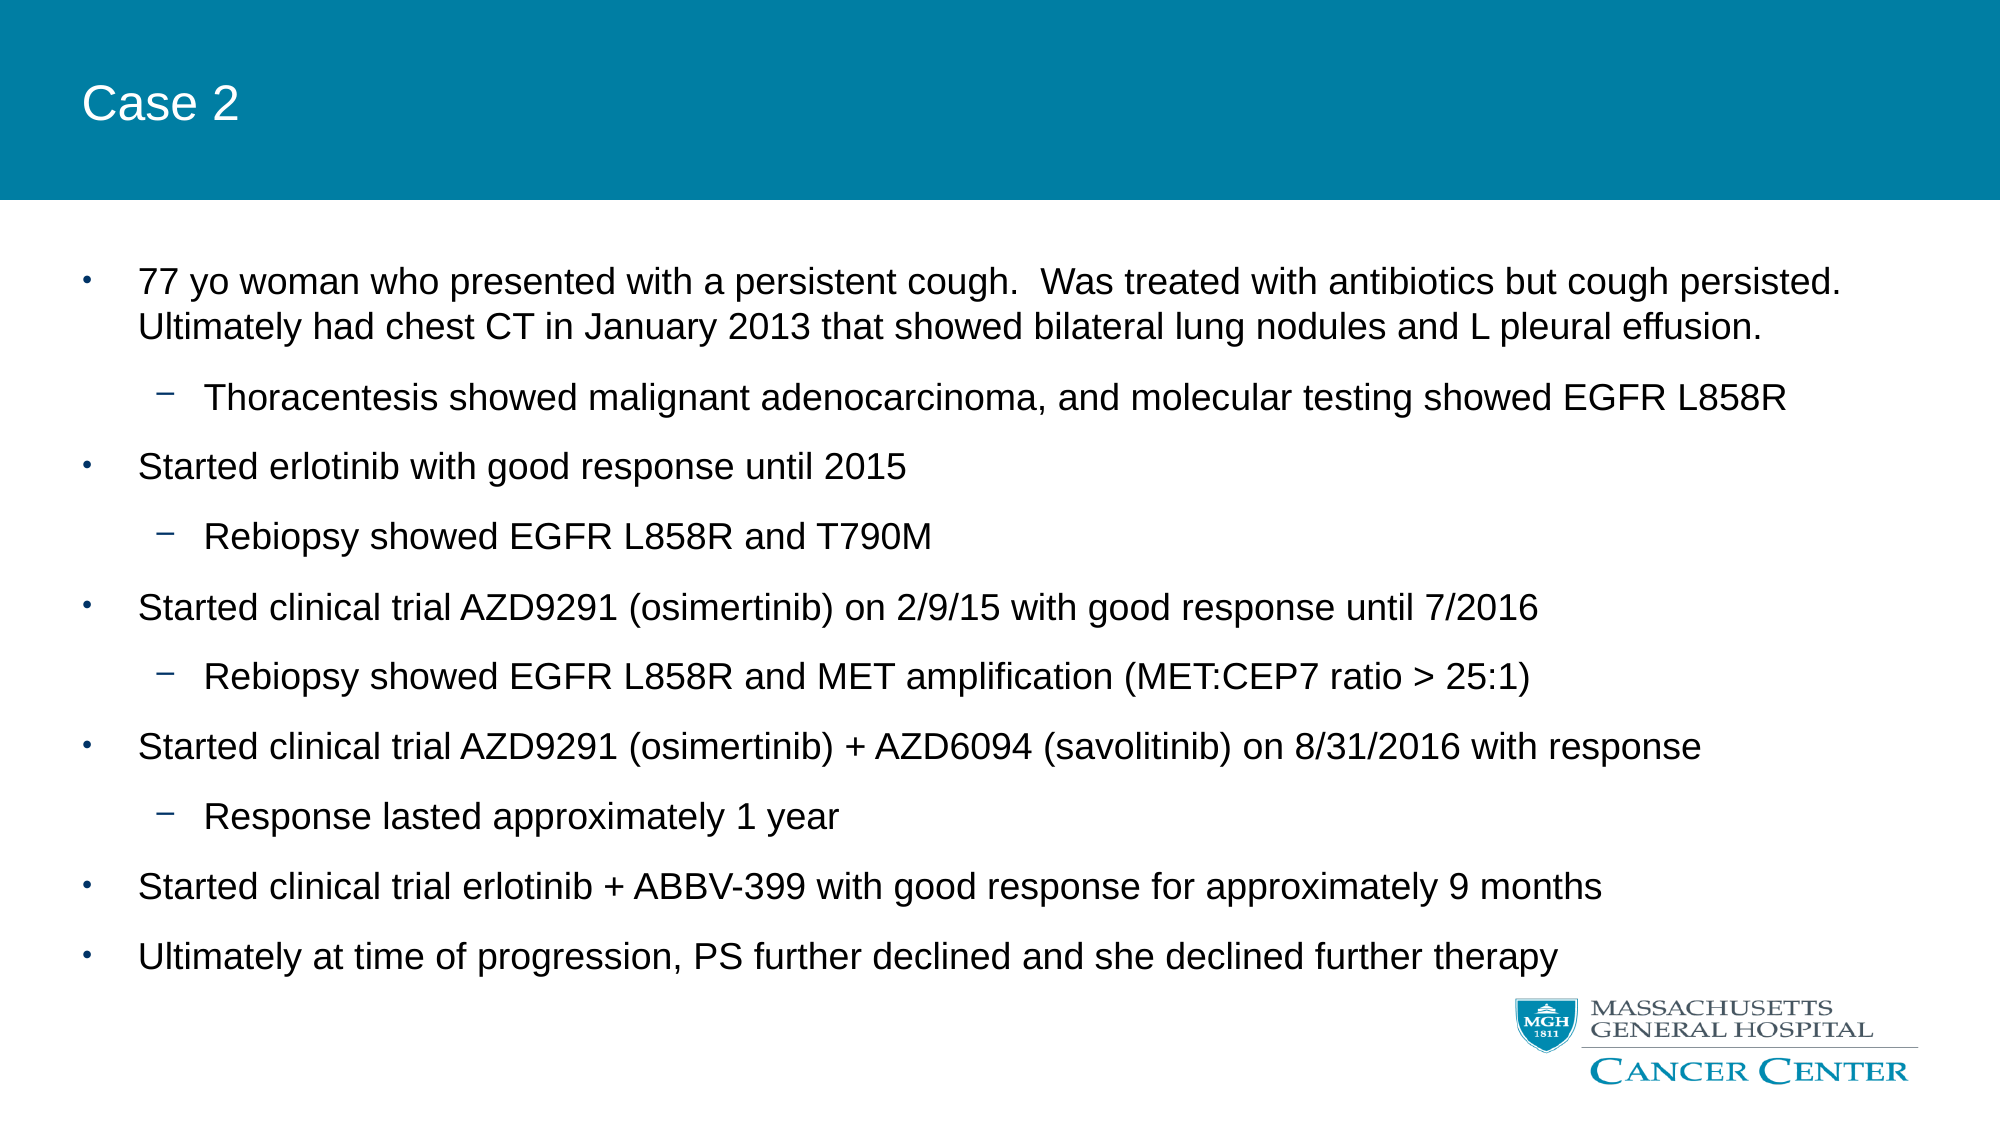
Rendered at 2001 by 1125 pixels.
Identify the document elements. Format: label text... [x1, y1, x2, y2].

picture [1466, 962, 1967, 1121]
title Case 2 [66, 0, 1917, 201]
picture [1538, 1005, 1555, 1013]
picture [1557, 1018, 1567, 1026]
list 77 yo woman who presented with a persistent cough. Was treated with antibiotics but cough persisted. Ultimately had chest CT in January 2013 that showed bilateral lung nodules and L pleural effusion. Thoracentesis showed malignant adenocarcinoma, and molecular testing showed EGFR L858R Started erlotinib with good response until 2015 Rebiopsy showed EGFR L858R and T790M Started clinical trial AZD9291 (osimertinib) on 2/9/15 with good response until 7/2016 Rebiopsy showed EGFR L858R and MET amplification (MET:CEP7 ratio > 25:1) Started clinical trial AZD9291 (osimertinib) + AZD6094 (savolitinib) on 8/31/2016 with response Response lasted approximately 1 year Started clinical trial erlotinib + ABBV-399 with good response for approximately 9 months Ultimately at time of progression, PS further declined and she declined further therapy [66, 249, 1917, 1001]
picture [1526, 1018, 1533, 1026]
